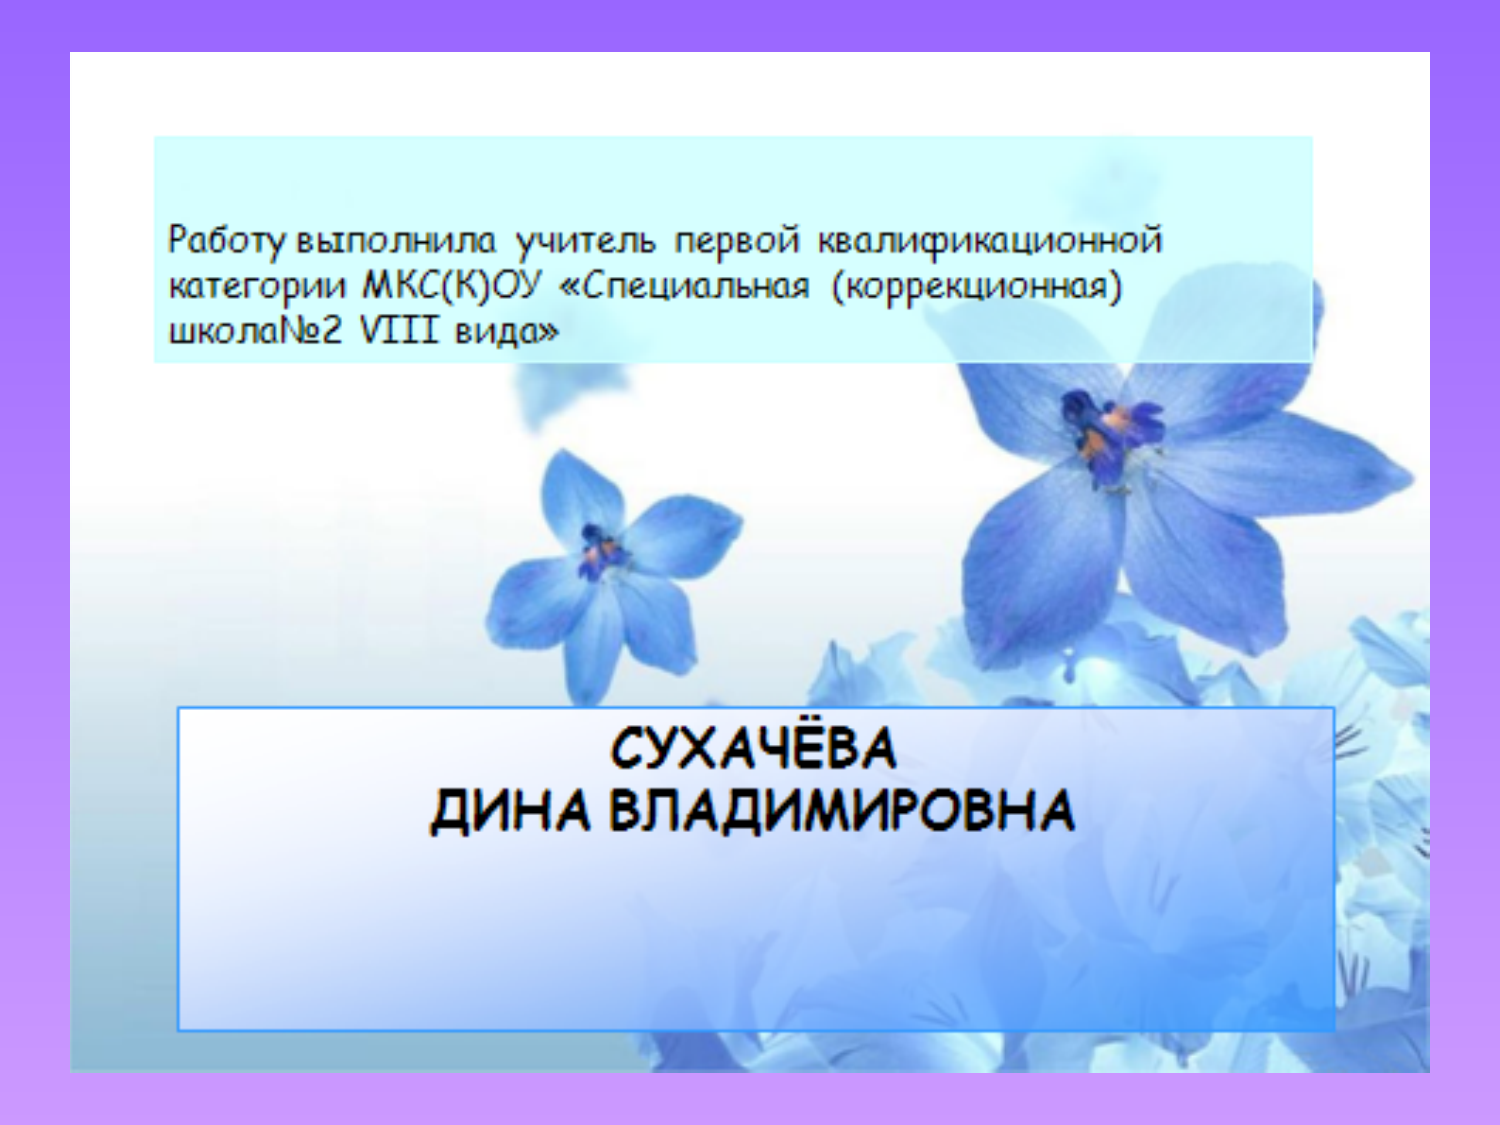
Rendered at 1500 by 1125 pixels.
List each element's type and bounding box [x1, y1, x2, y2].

picture [70, 52, 1430, 1073]
